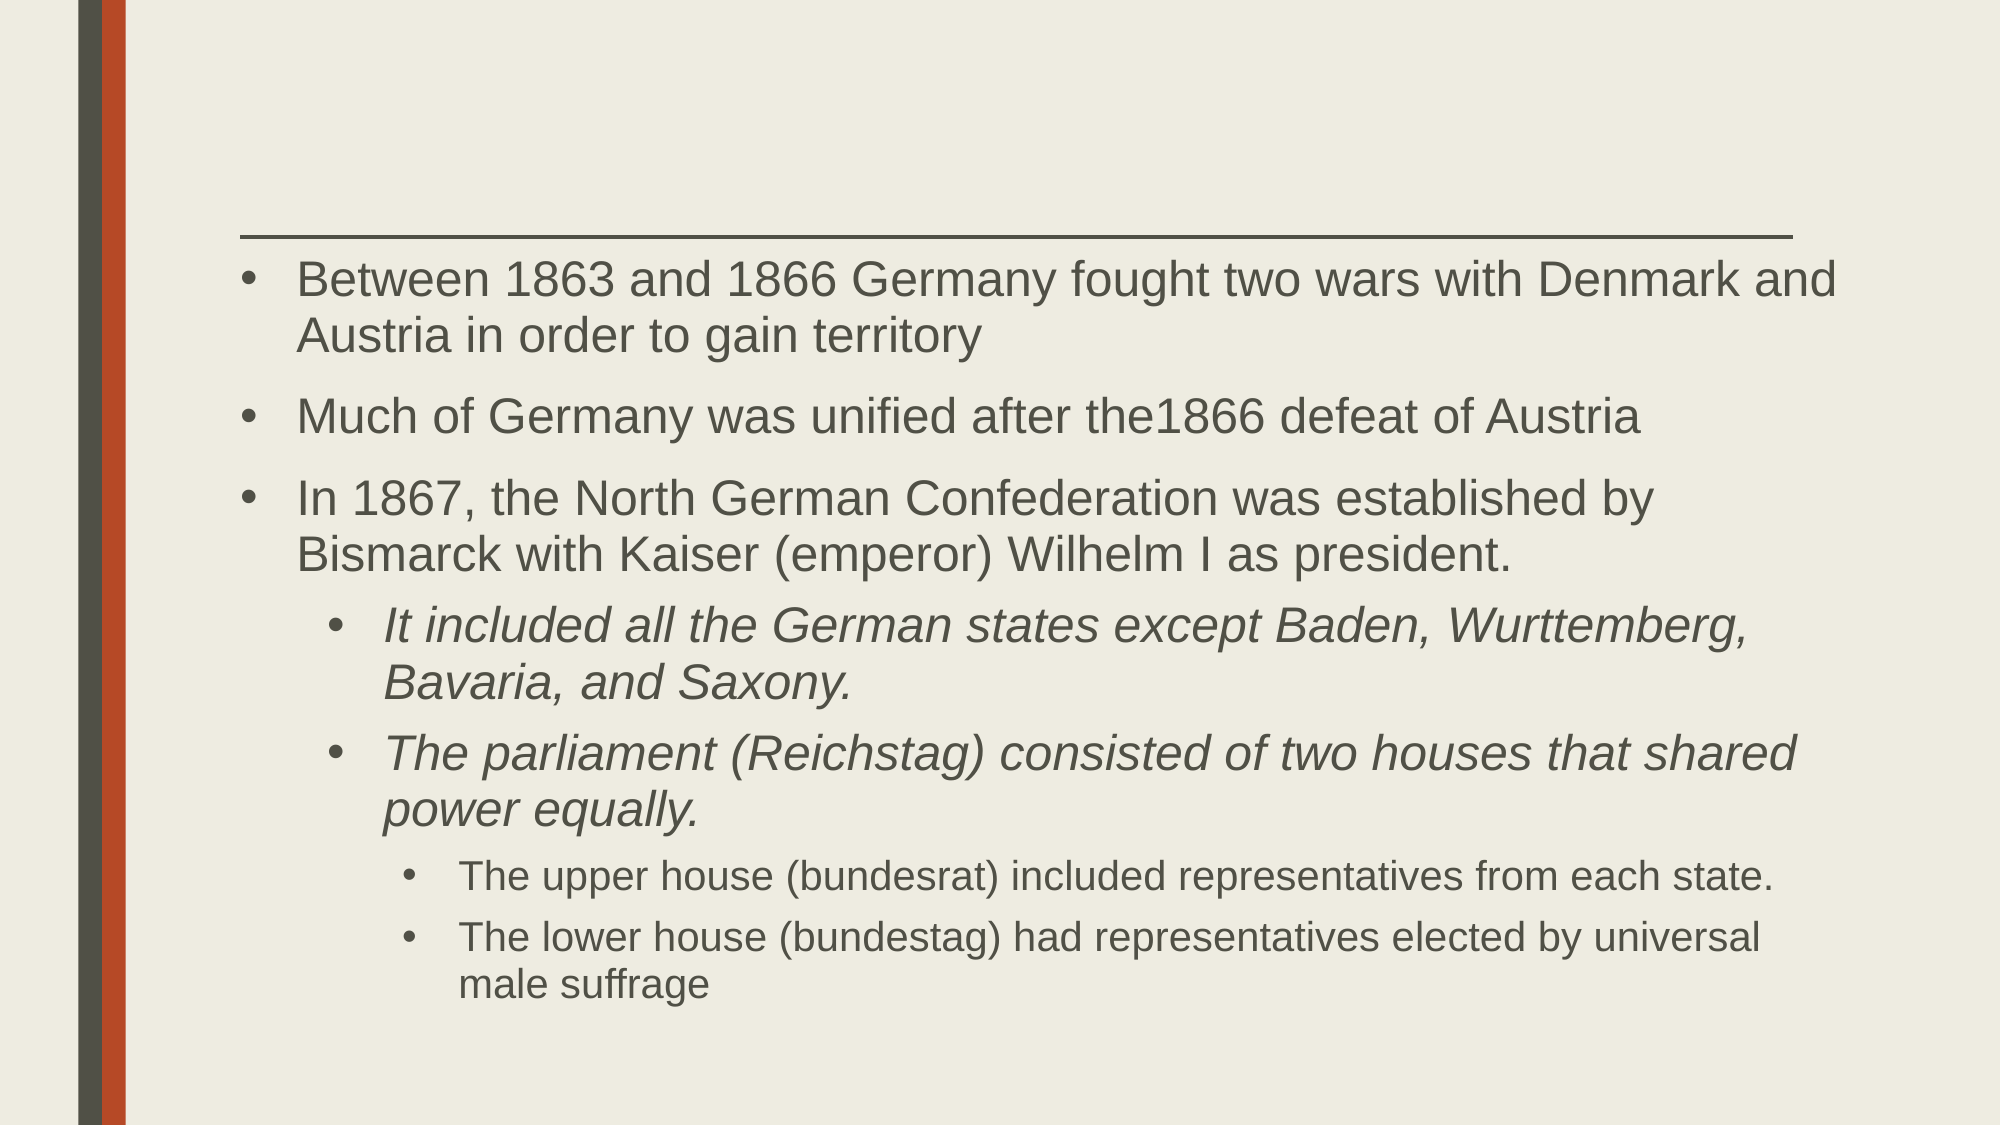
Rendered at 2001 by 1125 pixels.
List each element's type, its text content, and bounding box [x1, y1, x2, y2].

list Between 1863 and 1866 Germany fought two wars with Denmark and Austria in order to gain territory Much of Germany was unified after the1866 defeat of Austria In 1867, the North German Confederation was established by Bismarck with Kaiser (emperor) Wilhelm I as president. It included all the German states except Baden, Wurttemberg, Bavaria, and Saxony. The parliament (Reichstag) consisted of two houses that shared power equally. The upper house (bundesrat) included representatives from each state. The lower house (bundestag) had representatives elected by universal male suffrage [225, 243, 1867, 1094]
